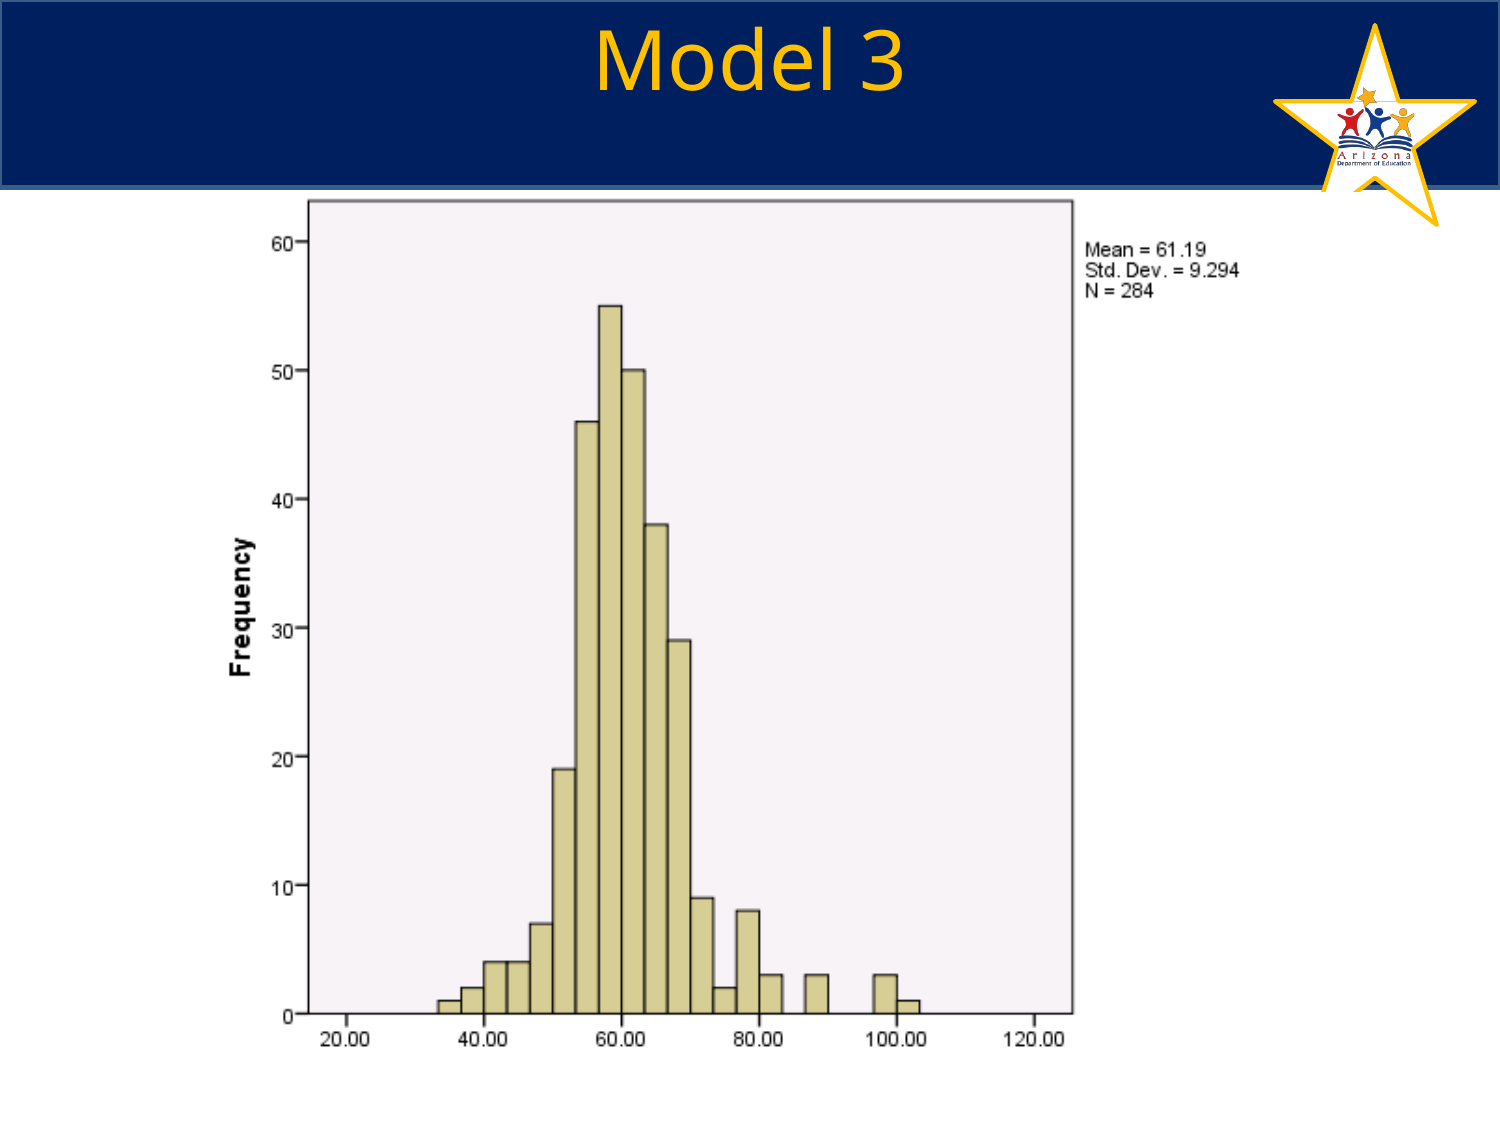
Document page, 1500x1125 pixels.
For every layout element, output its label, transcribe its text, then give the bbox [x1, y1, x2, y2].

text_box Model 3 [0, 0, 1500, 115]
picture [199, 192, 1366, 1125]
picture [1337, 115, 1415, 166]
